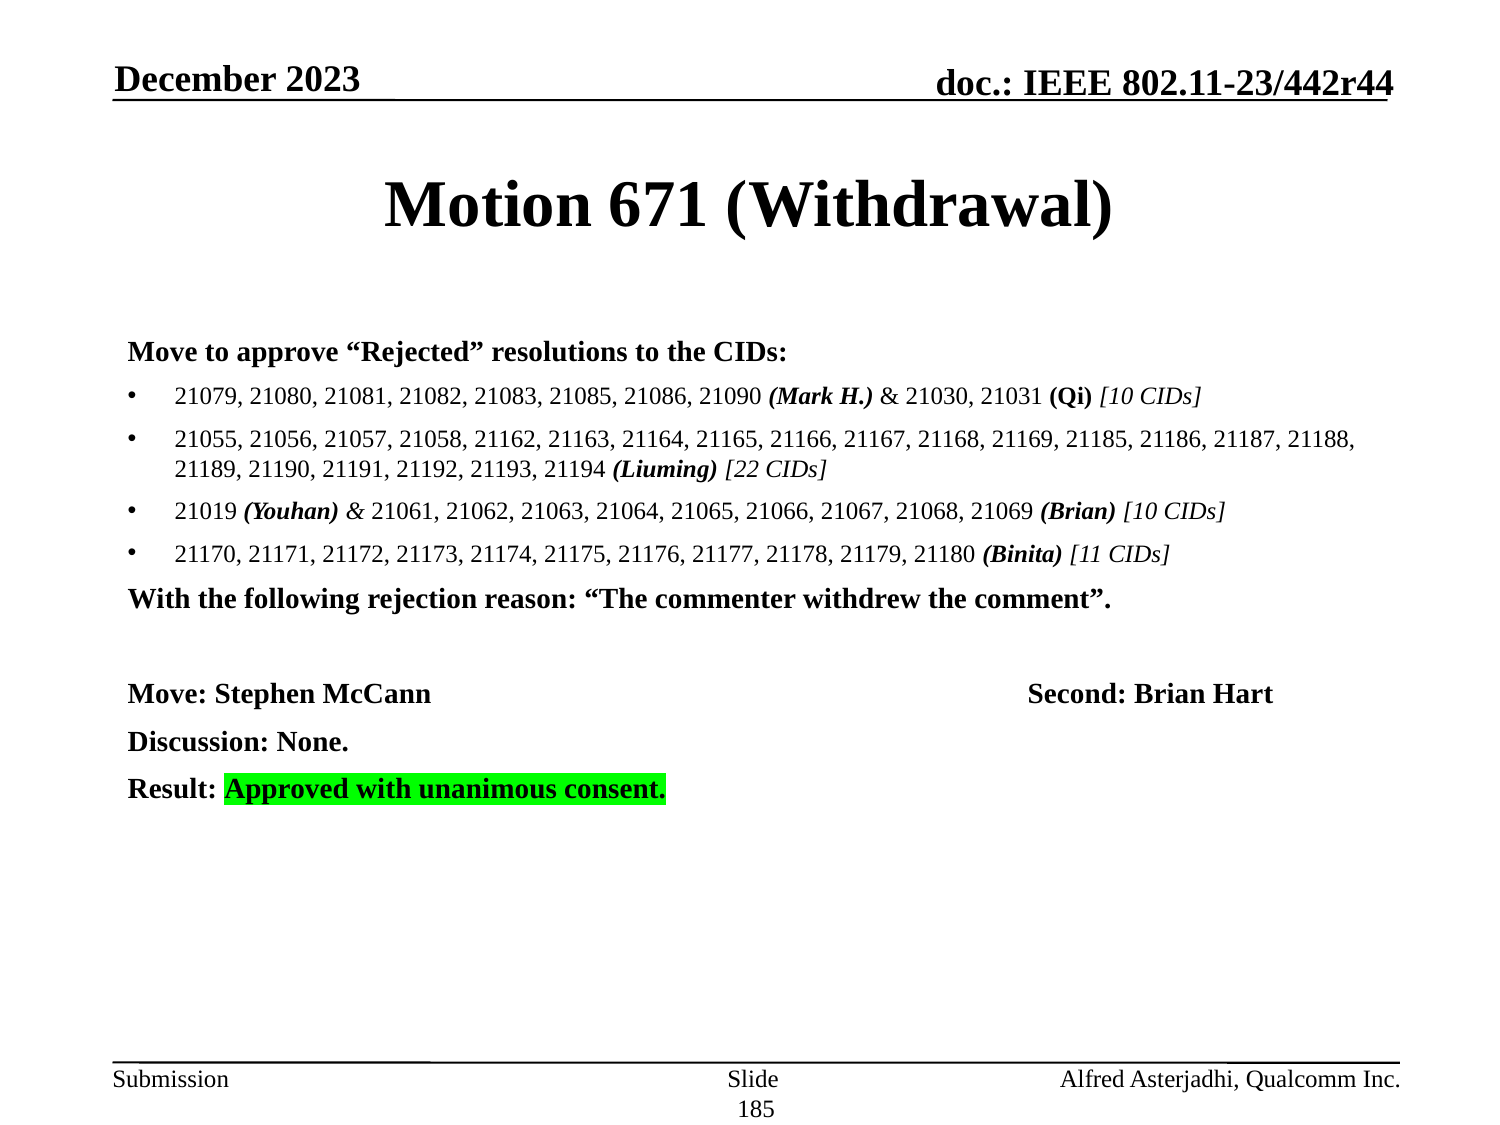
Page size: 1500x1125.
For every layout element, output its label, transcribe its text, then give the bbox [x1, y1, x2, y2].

footer Alfred Asterjadhi, Qualcomm Inc. [878, 1061, 1402, 1093]
title Motion 671 (Withdrawal) [112, 112, 1388, 288]
list Move to approve “Rejected” resolutions to the CIDs: 21079, 21080, 21081, 21082, 21083, 21085, 21086, 21090 (Mark H.) & 21030, 21031 (Qi) [10 CIDs] 21055, 21056, 21057, 21058, 21162, 21163, 21164, 21165, 21166, 21167, 21168, 21169, 21185, 21186, 21187, 21188, 21189, 21190, 21191, 21192, 21193, 21194 (Liuming) [22 CIDs] 21019 (Youhan) & 21061, 21062, 21063, 21064, 21065, 21066, 21067, 21068, 21069 (Brian) [10 CIDs] 21170, 21171, 21172, 21173, 21174, 21175, 21176, 21177, 21178, 21179, 21180 (Binita) [11 CIDs] With the following rejection reason: “The commenter withdrew the comment”. Move: Stephen McCann Second: Brian Hart Discussion: None. Result: Approved with unanimous consent. [112, 324, 1388, 1063]
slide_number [114, 54, 423, 100]
slide_number Slide 185 [712, 1061, 800, 1123]
